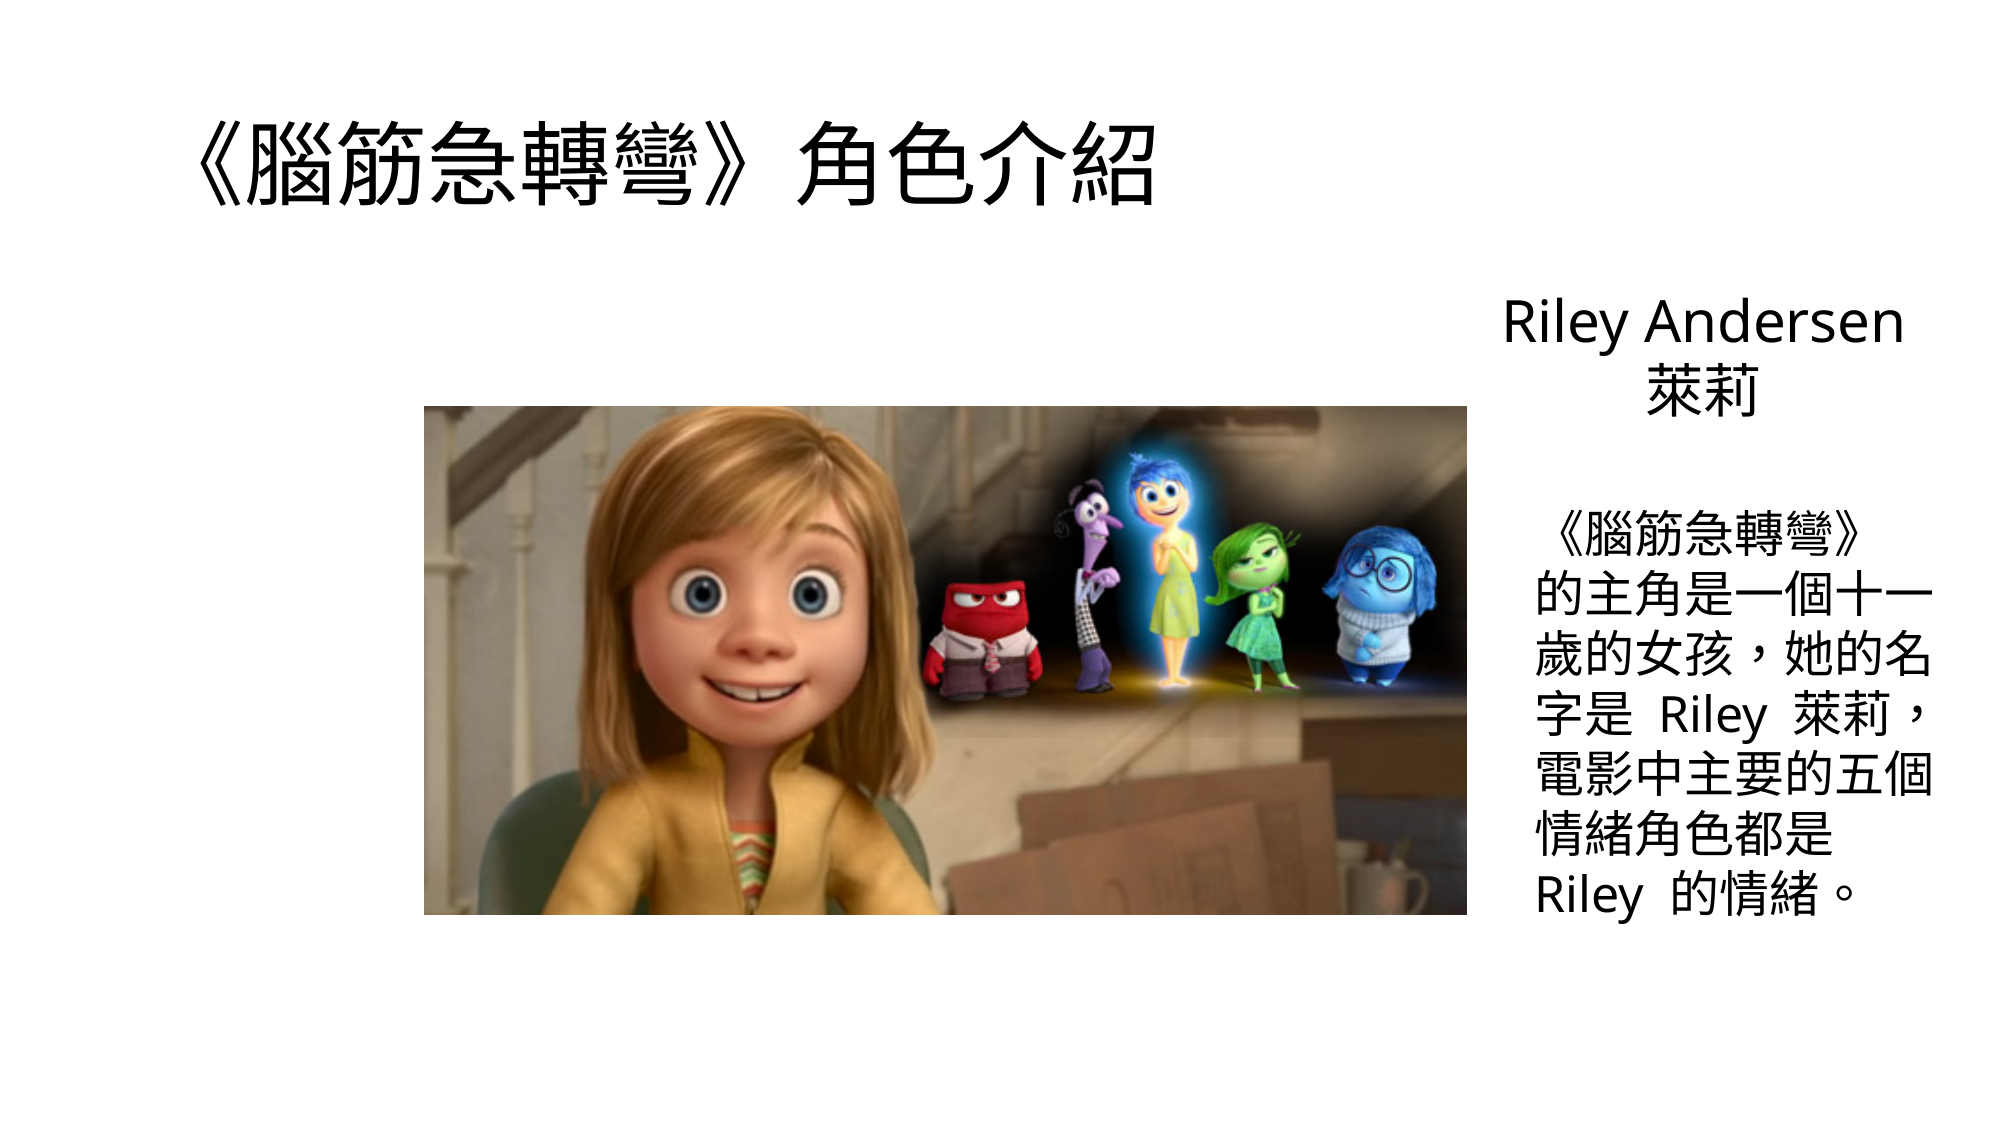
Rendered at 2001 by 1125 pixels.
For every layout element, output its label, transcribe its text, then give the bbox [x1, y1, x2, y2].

title 《腦筋急轉彎》角色介紹 [137, 59, 1863, 278]
text_box Riley Andersen 萊莉 [1466, 277, 1942, 432]
text_box 《腦筋急轉彎》 的主角是一個十一歲的女孩，她的名字是 Riley 萊莉，電影中主要的五個情緒角色都是Riley 的情緒。 [1520, 494, 1961, 930]
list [424, 406, 1467, 915]
